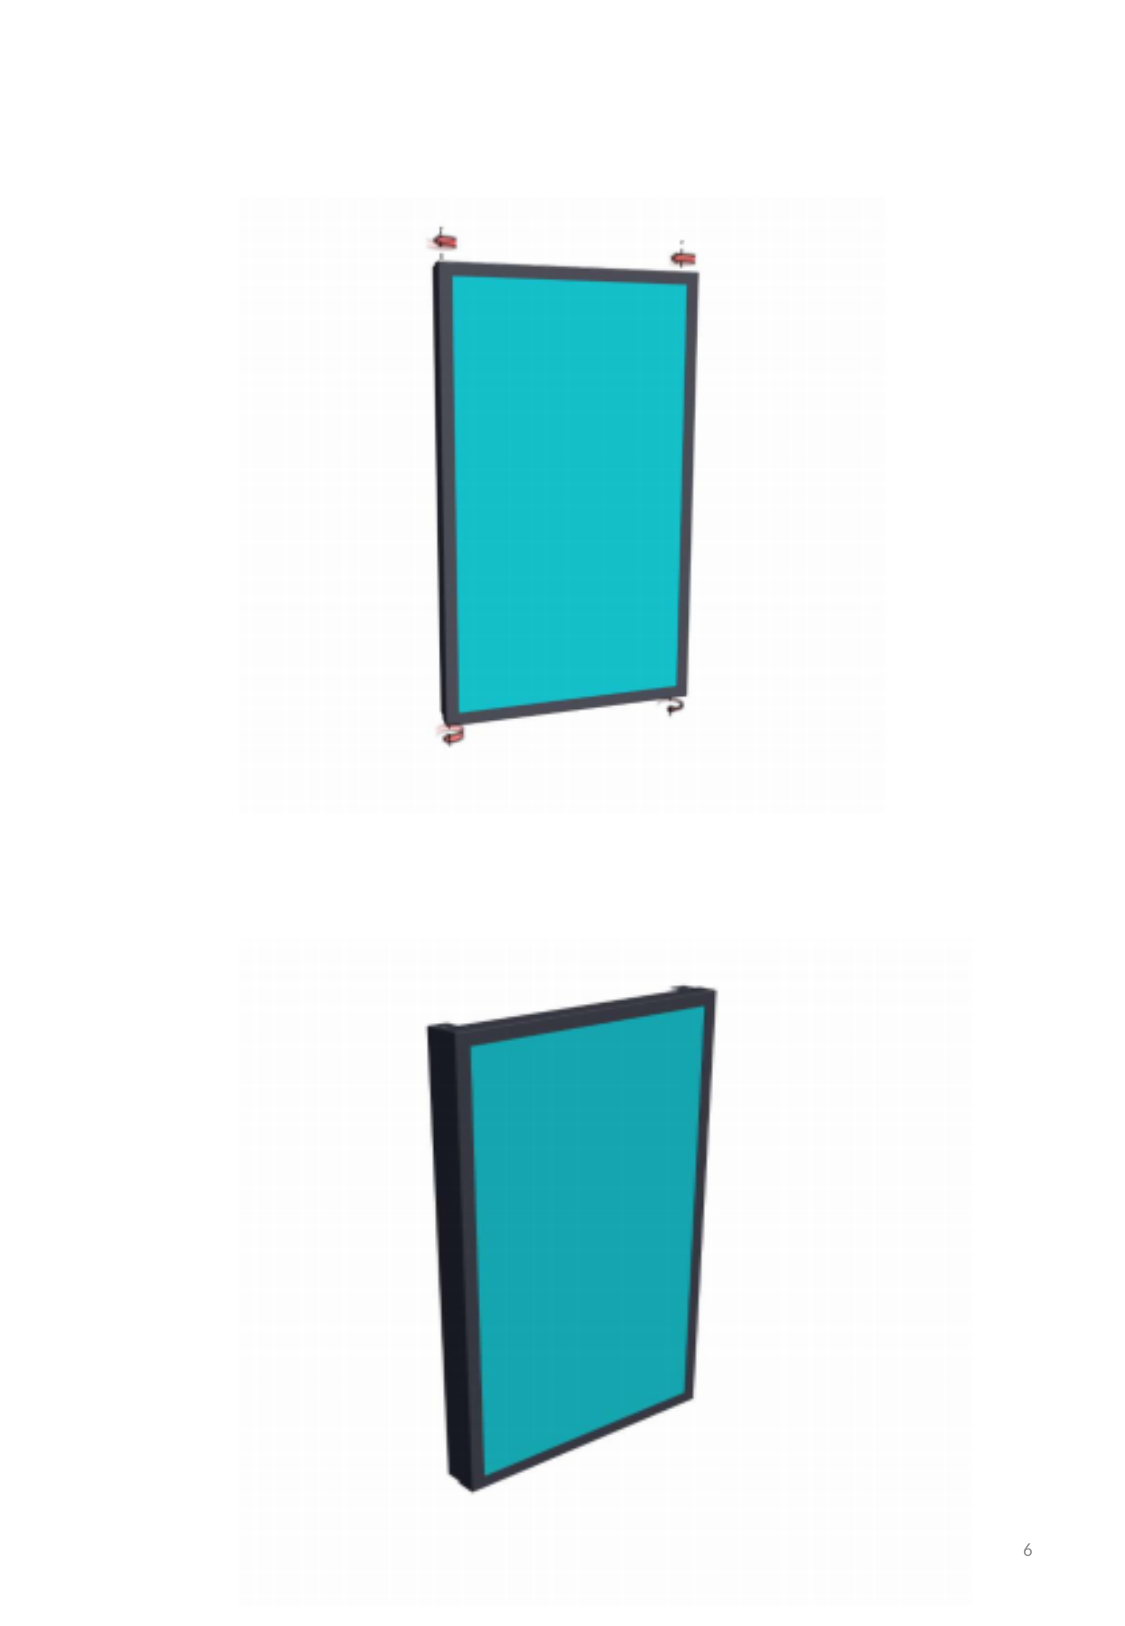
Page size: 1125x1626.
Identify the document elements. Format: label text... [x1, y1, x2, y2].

picture [239, 197, 886, 813]
picture [239, 939, 973, 1625]
slide_number 6 [973, 1506, 1048, 1593]
